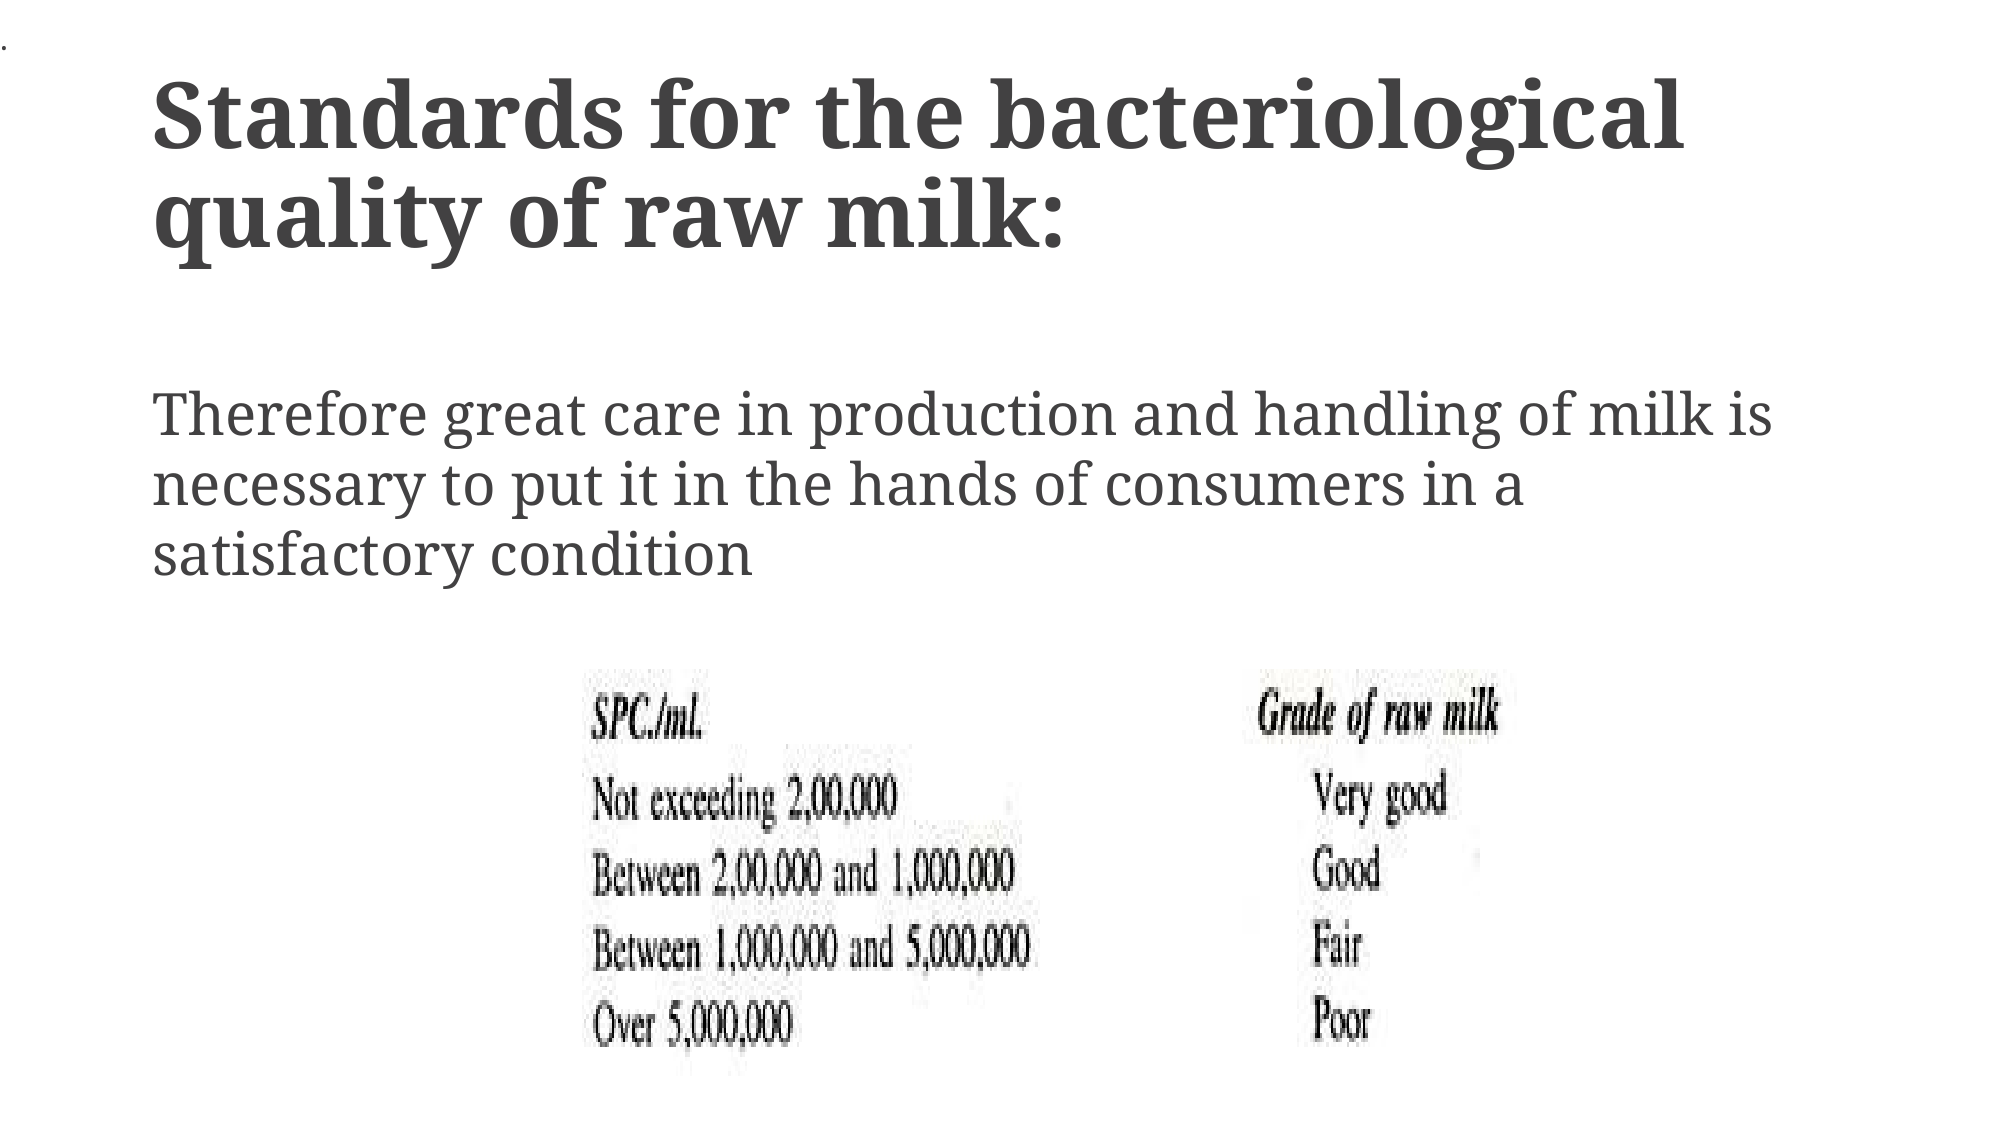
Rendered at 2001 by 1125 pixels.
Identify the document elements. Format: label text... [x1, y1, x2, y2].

title Standards for the bacteriological quality of raw milk: [137, 59, 1863, 278]
text_box . [0, 18, 9, 57]
picture [564, 669, 1524, 1077]
list Therefore great care in production and handling of milk is necessary to put it in the hands of consumers in a satisfactory condition [137, 299, 1863, 1014]
